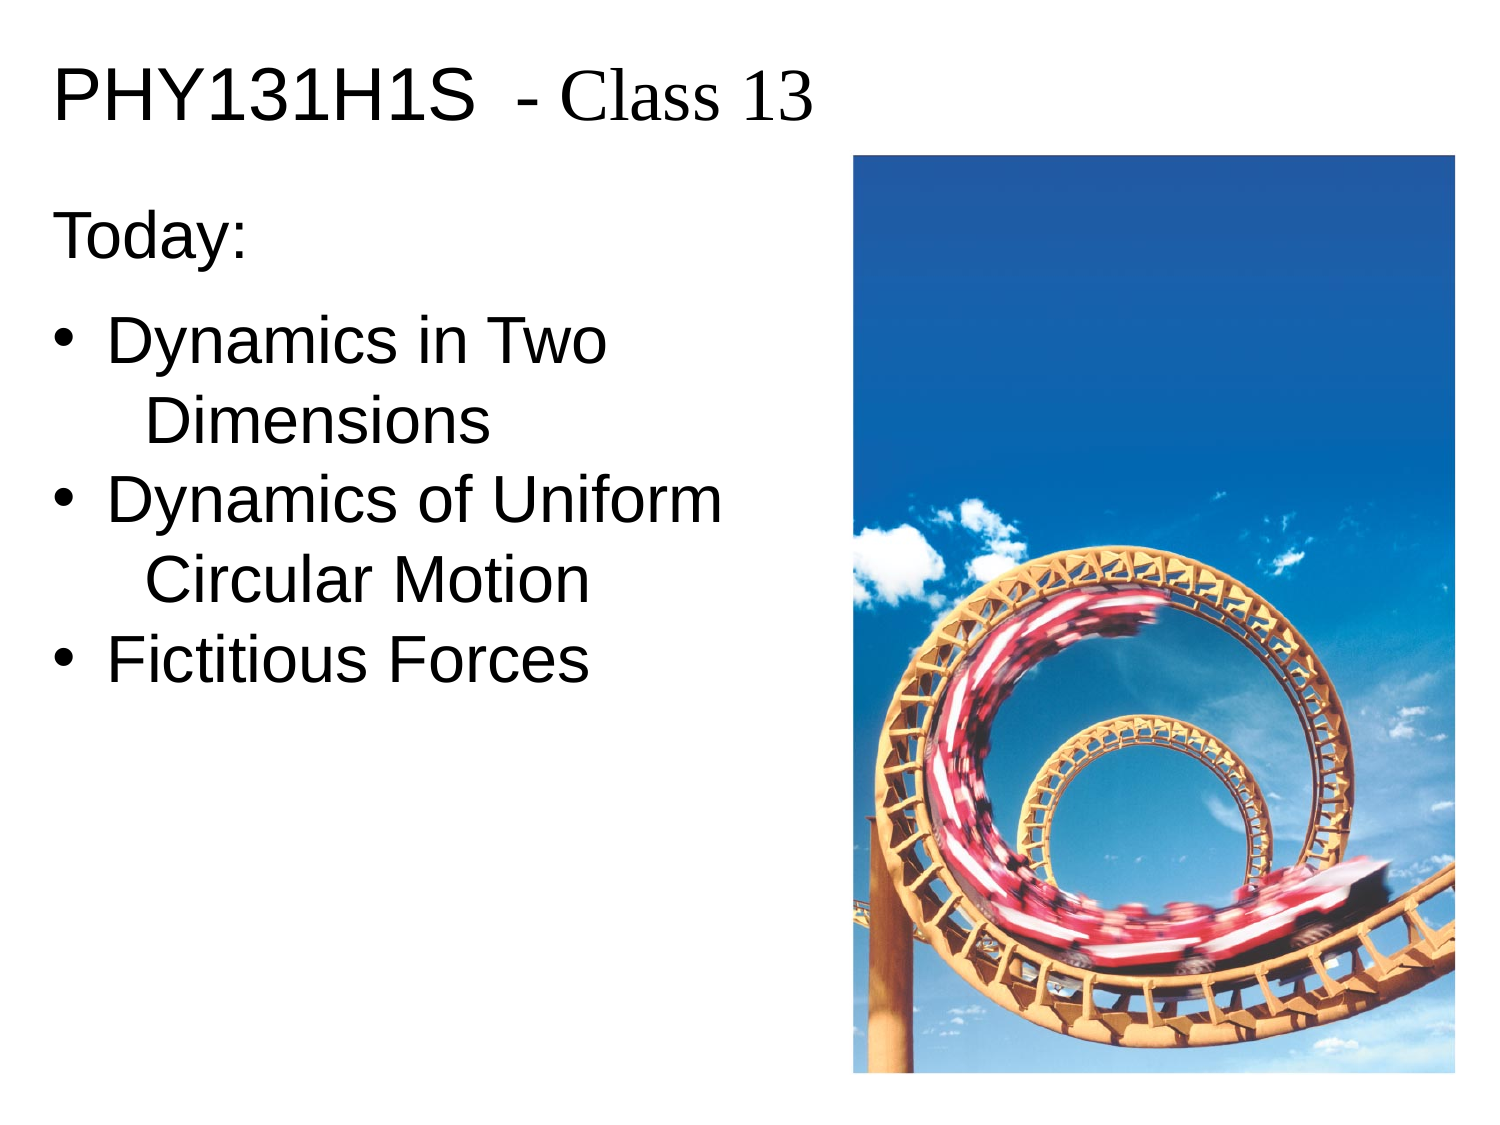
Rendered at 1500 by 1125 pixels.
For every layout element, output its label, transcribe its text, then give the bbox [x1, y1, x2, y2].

text_box Today: Dynamics in Two Dimensions Dynamics of Uniform Circular Motion Fictitious Forces [37, 199, 838, 788]
title PHY131H1S - Class 13 [37, 24, 876, 156]
picture [849, 149, 1463, 1076]
